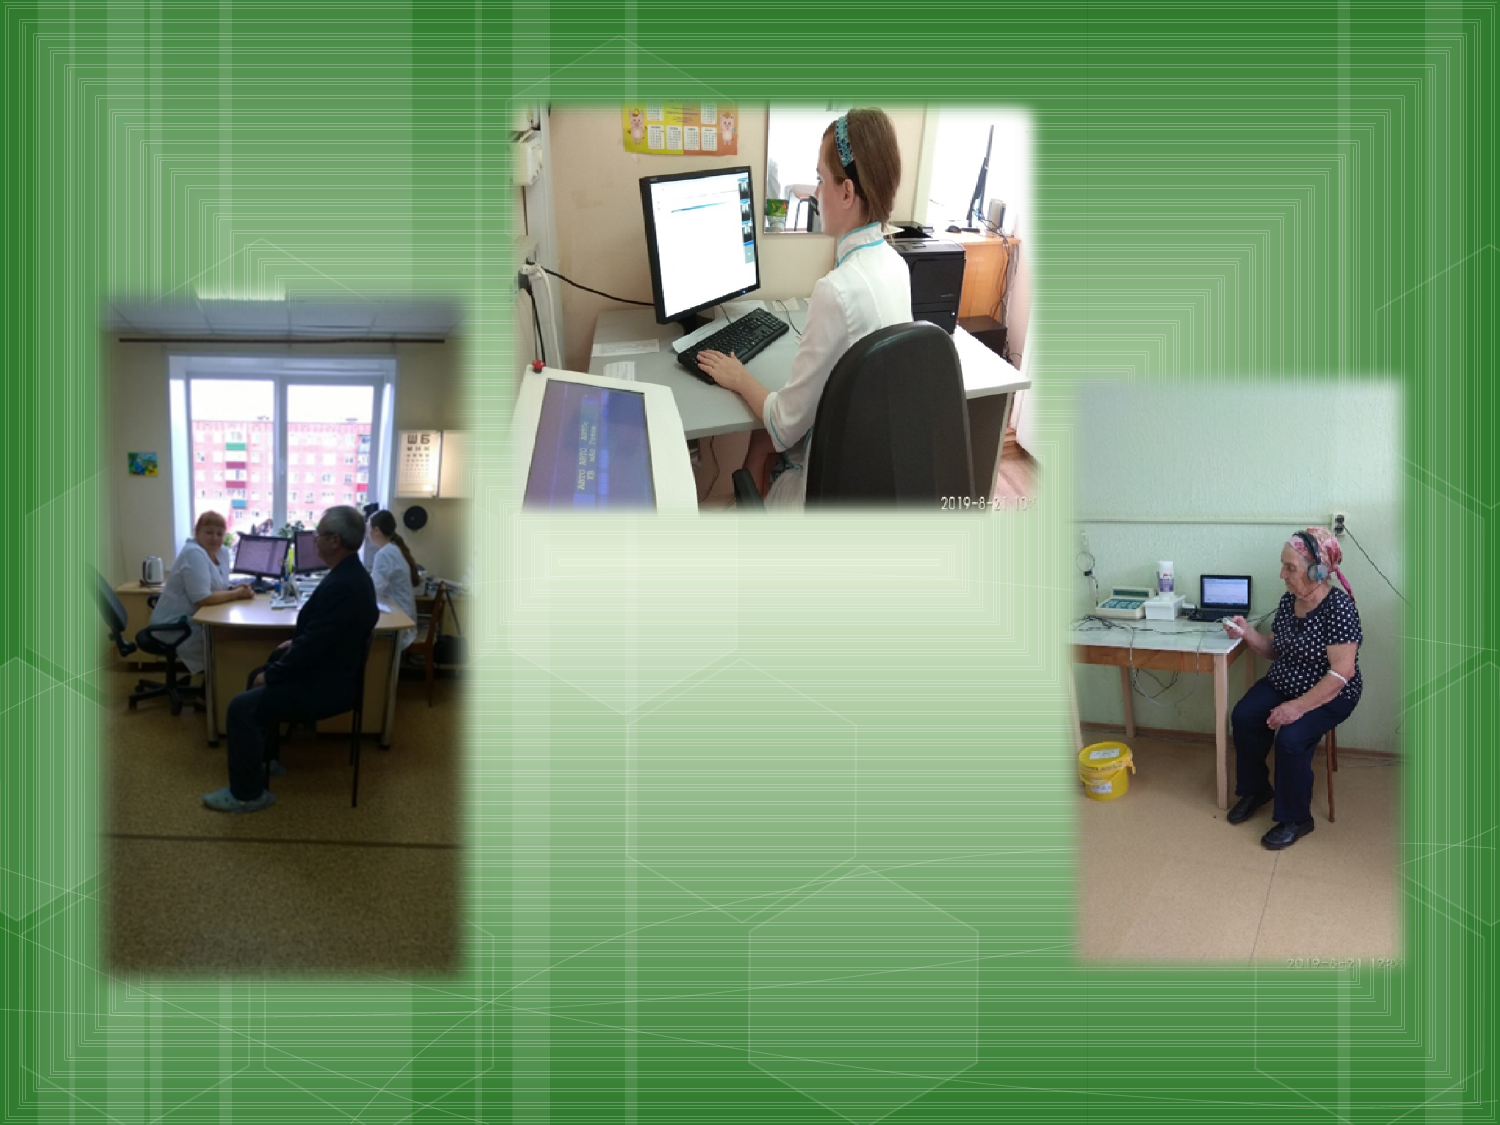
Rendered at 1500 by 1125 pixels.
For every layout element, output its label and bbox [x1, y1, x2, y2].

picture [76, 87, 1420, 1005]
